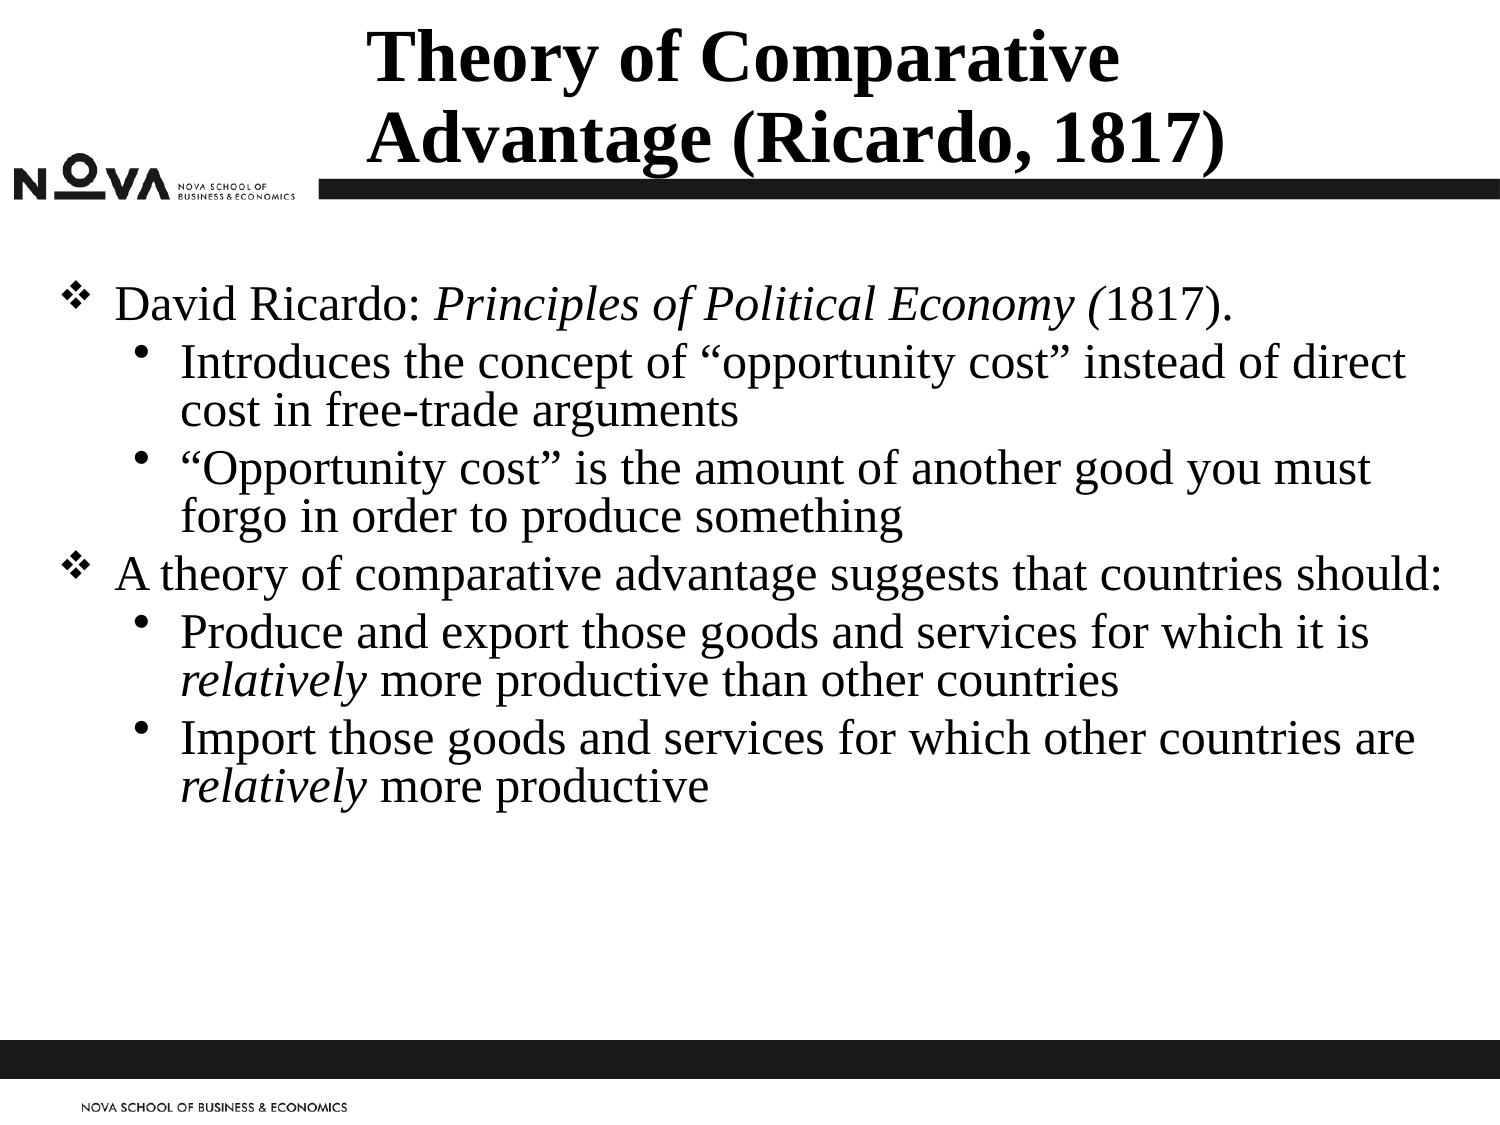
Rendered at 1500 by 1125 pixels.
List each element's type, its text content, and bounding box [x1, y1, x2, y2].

picture [14, 153, 1500, 200]
title Theory of Comparative Advantage (Ricardo, 1817) [351, 9, 1377, 166]
picture [0, 1040, 1500, 1112]
list David Ricardo: Principles of Political Economy (1817). Introduces the concept of “opportunity cost” instead of direct cost in free-trade arguments “Opportunity cost” is the amount of another good you must forgo in order to produce something A theory of comparative advantage suggests that countries should: Produce and export those goods and services for which it is relatively more productive than other countries Import those goods and services for which other countries are relatively more productive [42, 274, 1466, 982]
